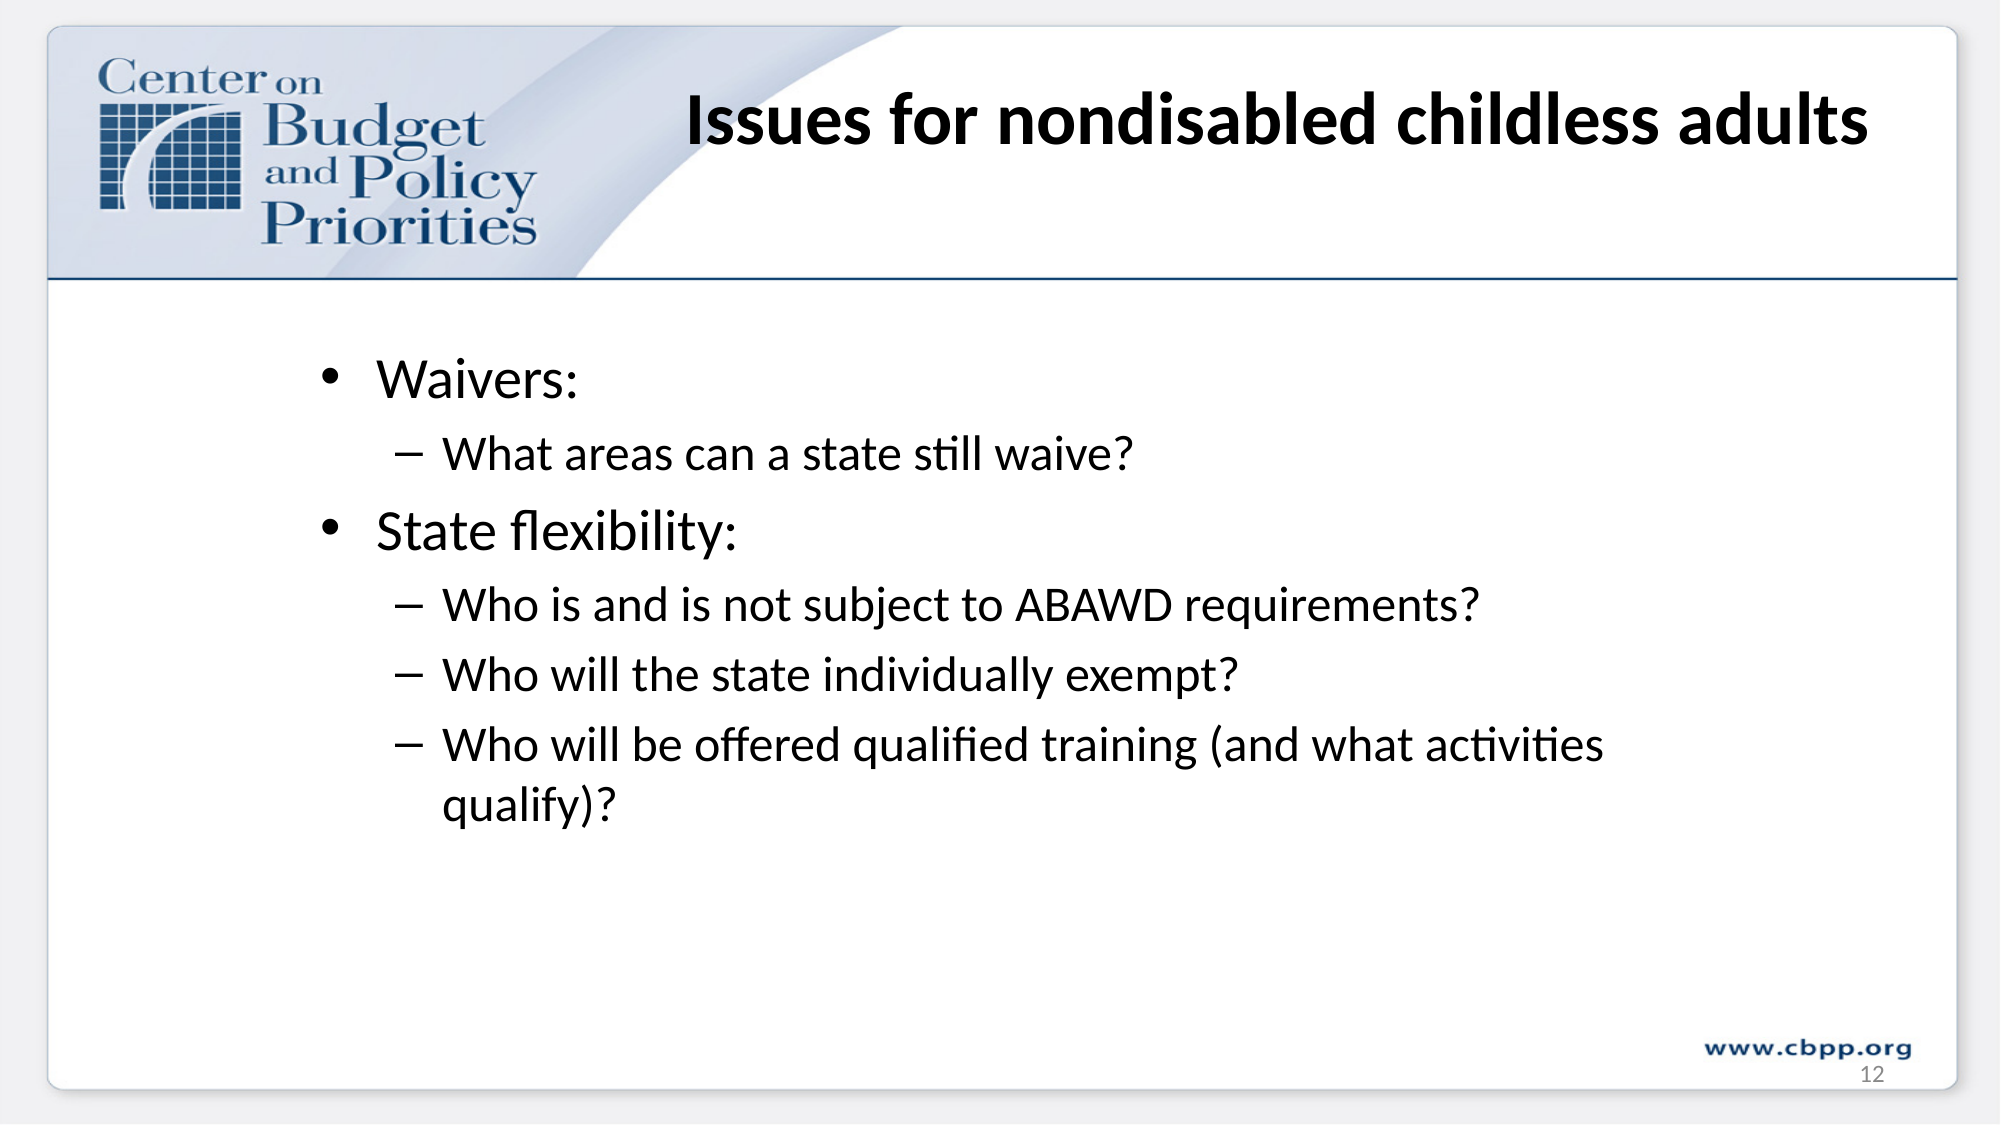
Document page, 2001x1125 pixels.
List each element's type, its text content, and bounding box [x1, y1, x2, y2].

picture [0, 0, 2001, 1125]
list Waivers: What areas can a state still waive? State flexibility: Who is and is not subject to ABAWD requirements? Who will the state individually exempt? Who will be offered qualified training (and what activities qualify)? [305, 332, 1695, 1073]
title Issues for nondisabled childless adults [99, 45, 1900, 233]
slide_number 12 [1433, 1042, 1900, 1103]
